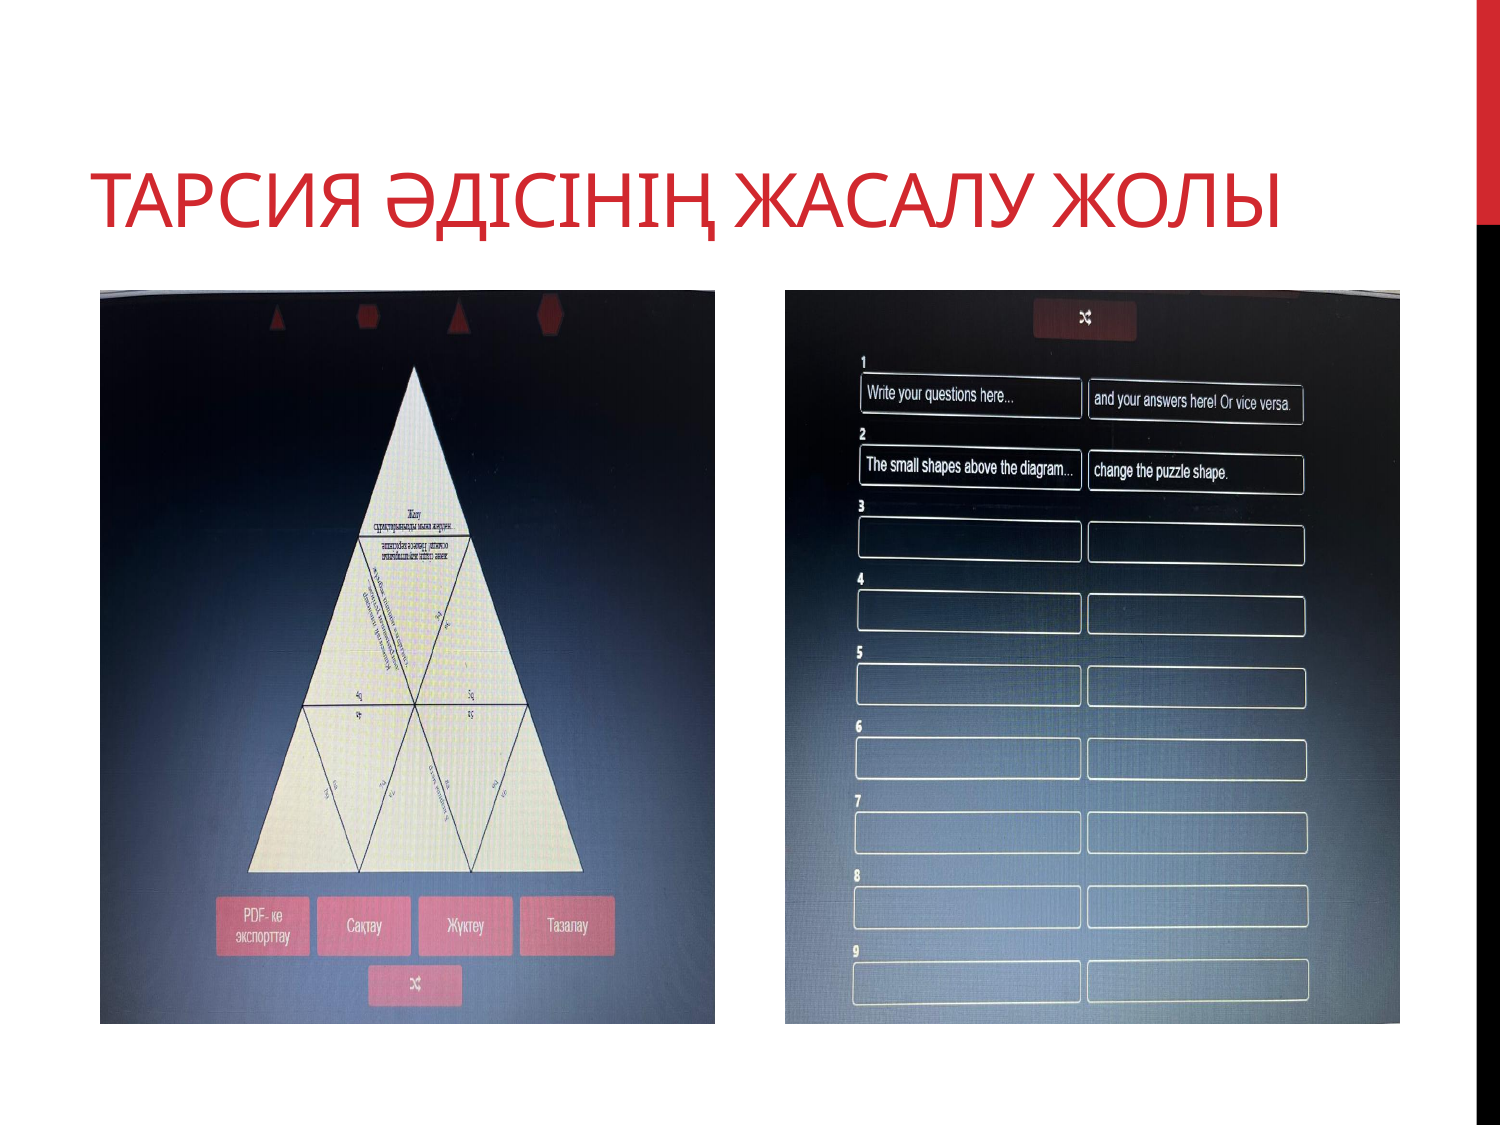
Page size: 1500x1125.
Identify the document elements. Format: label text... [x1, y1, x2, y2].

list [784, 290, 1401, 1024]
title Тарсия әдісінің жасалу жолы [75, 25, 1353, 250]
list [99, 290, 716, 1024]
